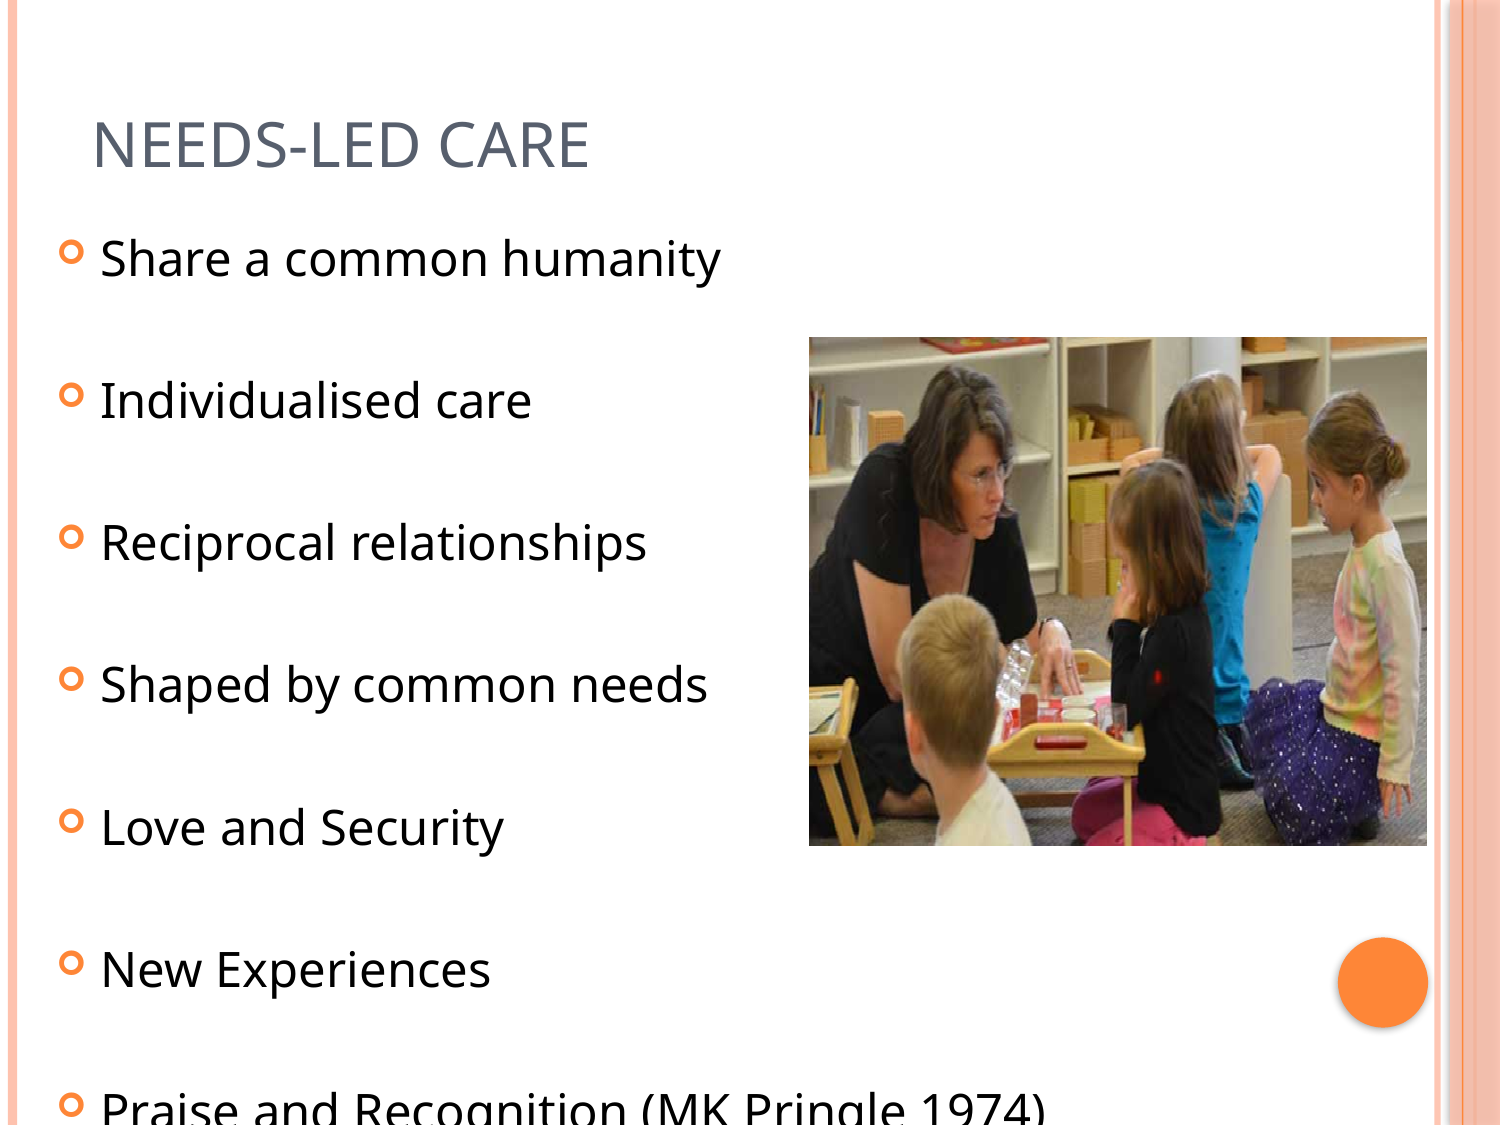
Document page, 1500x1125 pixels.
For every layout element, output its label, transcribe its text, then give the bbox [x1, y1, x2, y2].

title Needs-led Care [76, 0, 1302, 188]
list Share a common humanity Individualised care Reciprocal relationships Shaped by common needs Love and Security New Experiences Praise and Recognition (MK Pringle 1974) [40, 219, 1259, 1125]
picture [808, 337, 1428, 847]
